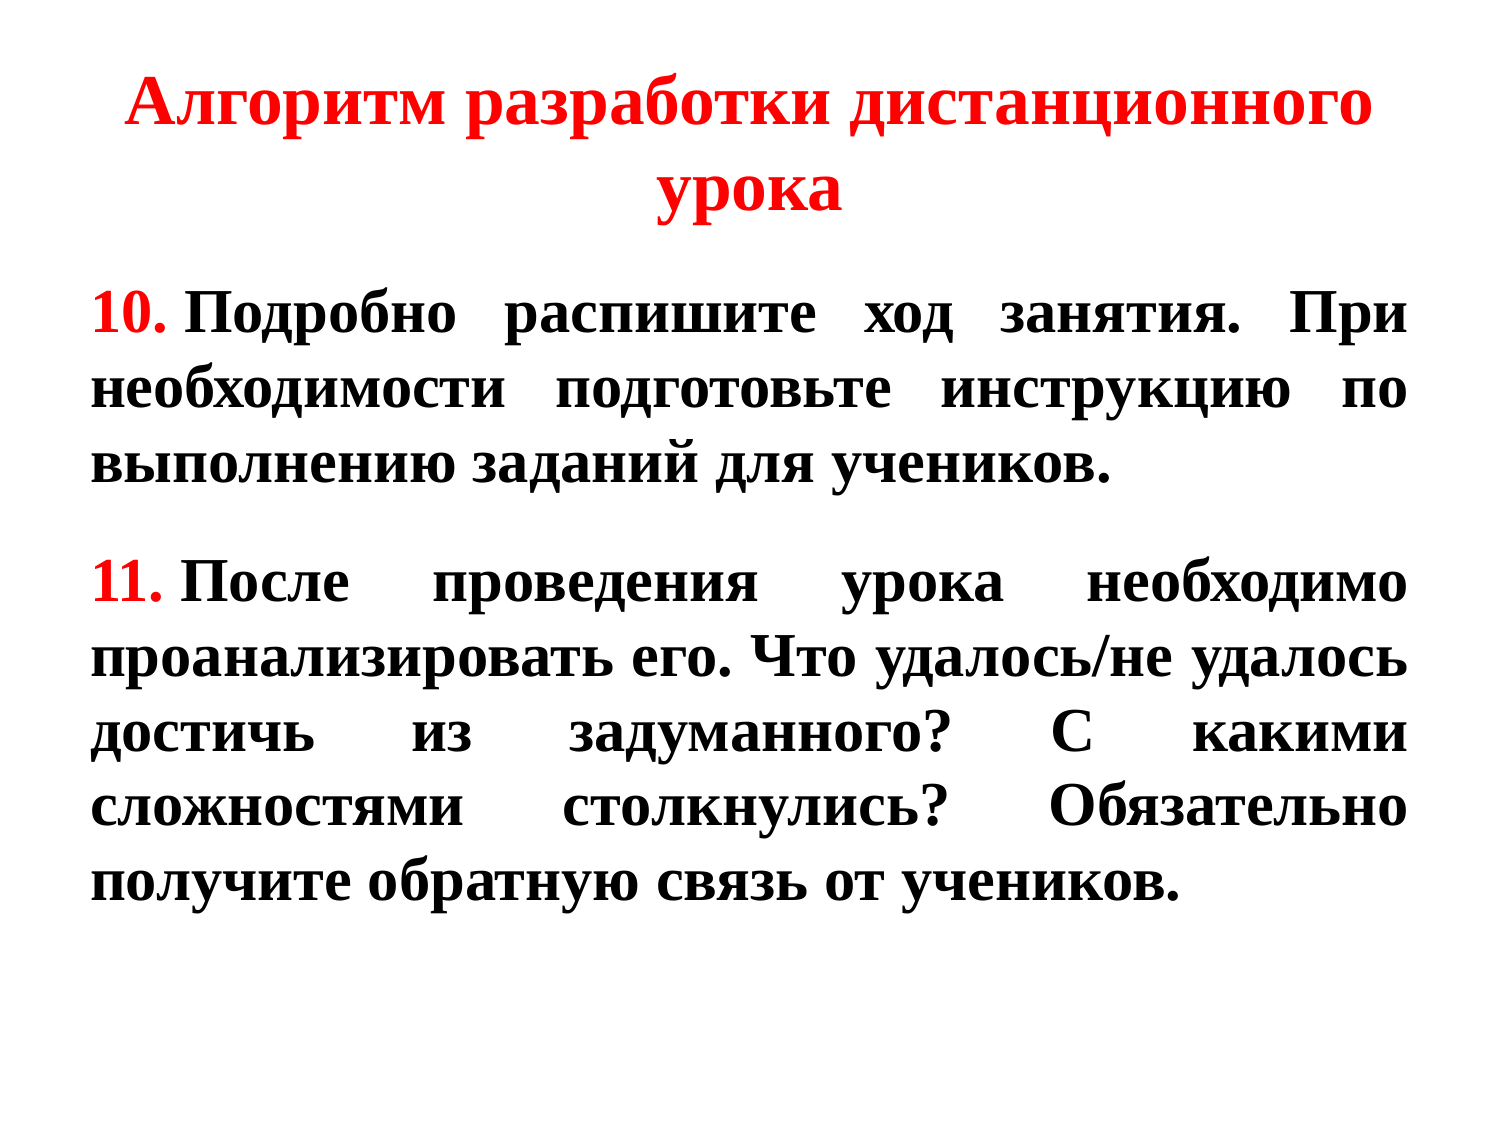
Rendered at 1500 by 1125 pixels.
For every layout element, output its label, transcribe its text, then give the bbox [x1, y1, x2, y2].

list 10. Подробно распишите ход занятия. При необходимости подготовьте инструкцию по выполнению заданий для учеников. 11. После проведения урока необходимо проанализировать его. Что удалось/не удалось достичь из задуманного? С какими сложностями столкнулись? Обязательно получите обратную связь от учеников. [75, 262, 1425, 1005]
title Алгоритм разработки дистанционного урока [75, 45, 1425, 233]
